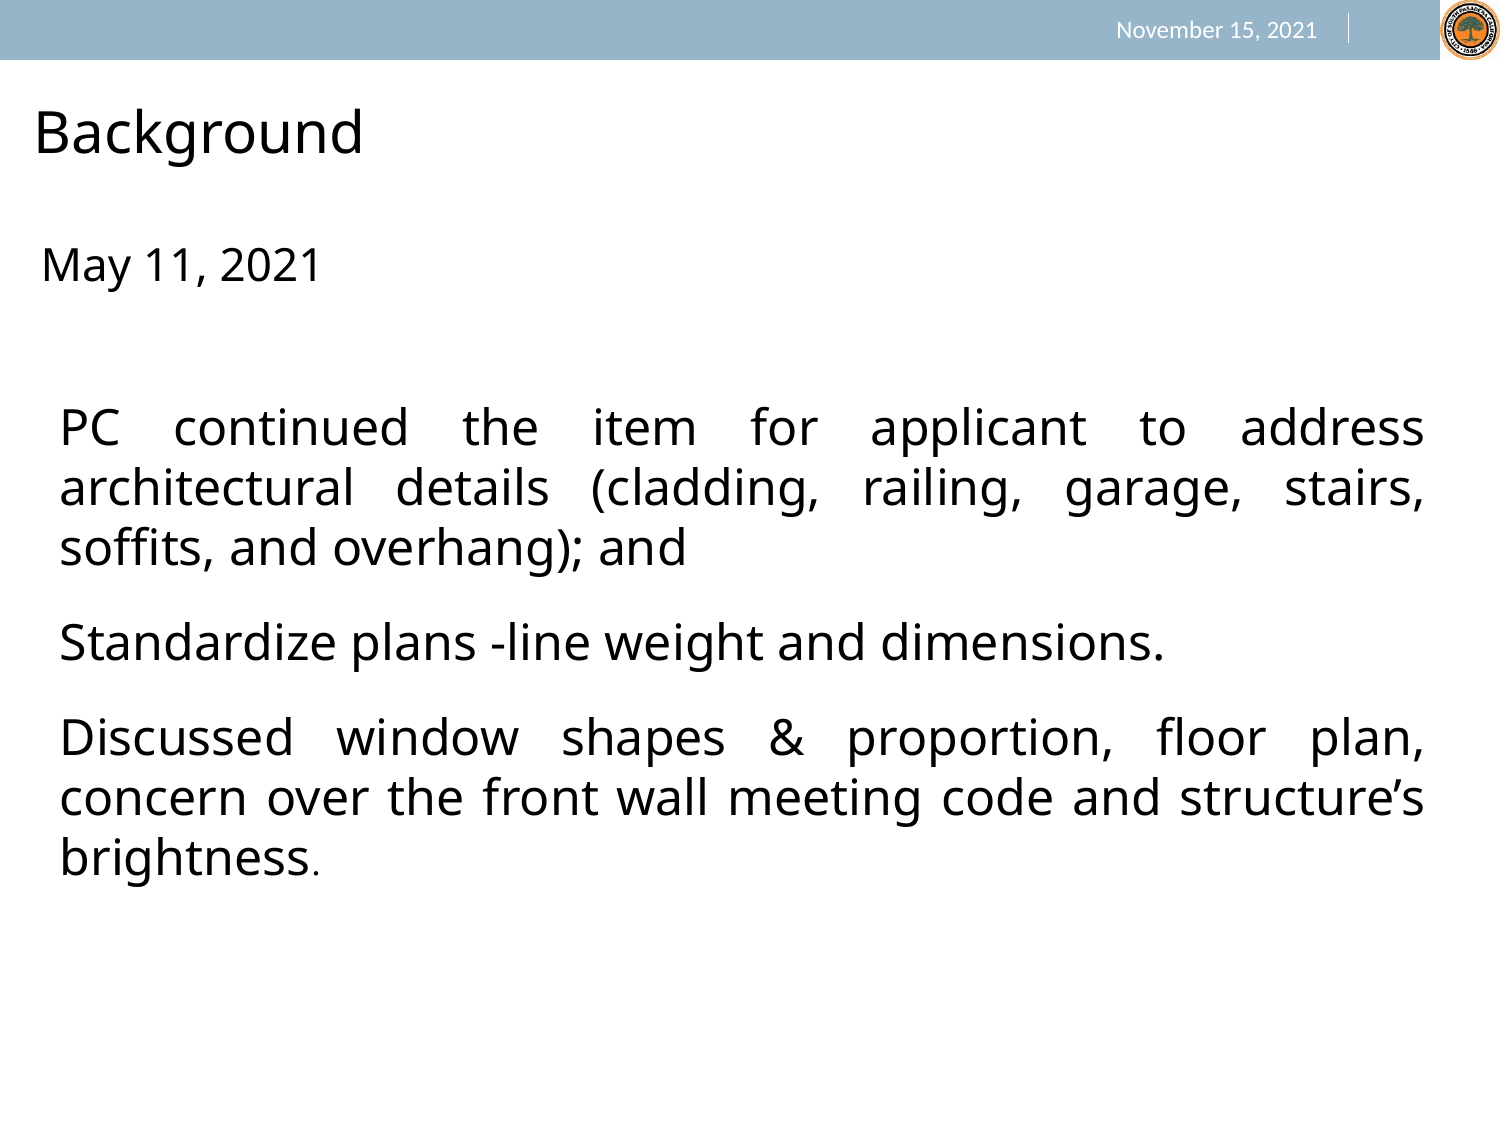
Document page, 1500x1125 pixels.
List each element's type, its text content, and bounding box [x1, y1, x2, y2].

text_box Background [0, 96, 1500, 186]
text_box May 11, 2021 PC continued the item for applicant to address architectural details (cladding, railing, garage, stairs, soffits, and overhang); and Standardize plans -line weight and dimensions. Discussed window shapes & proportion, floor plan, concern over the front wall meeting code and structure’s brightness. [25, 228, 1441, 957]
picture [1440, 0, 1500, 60]
